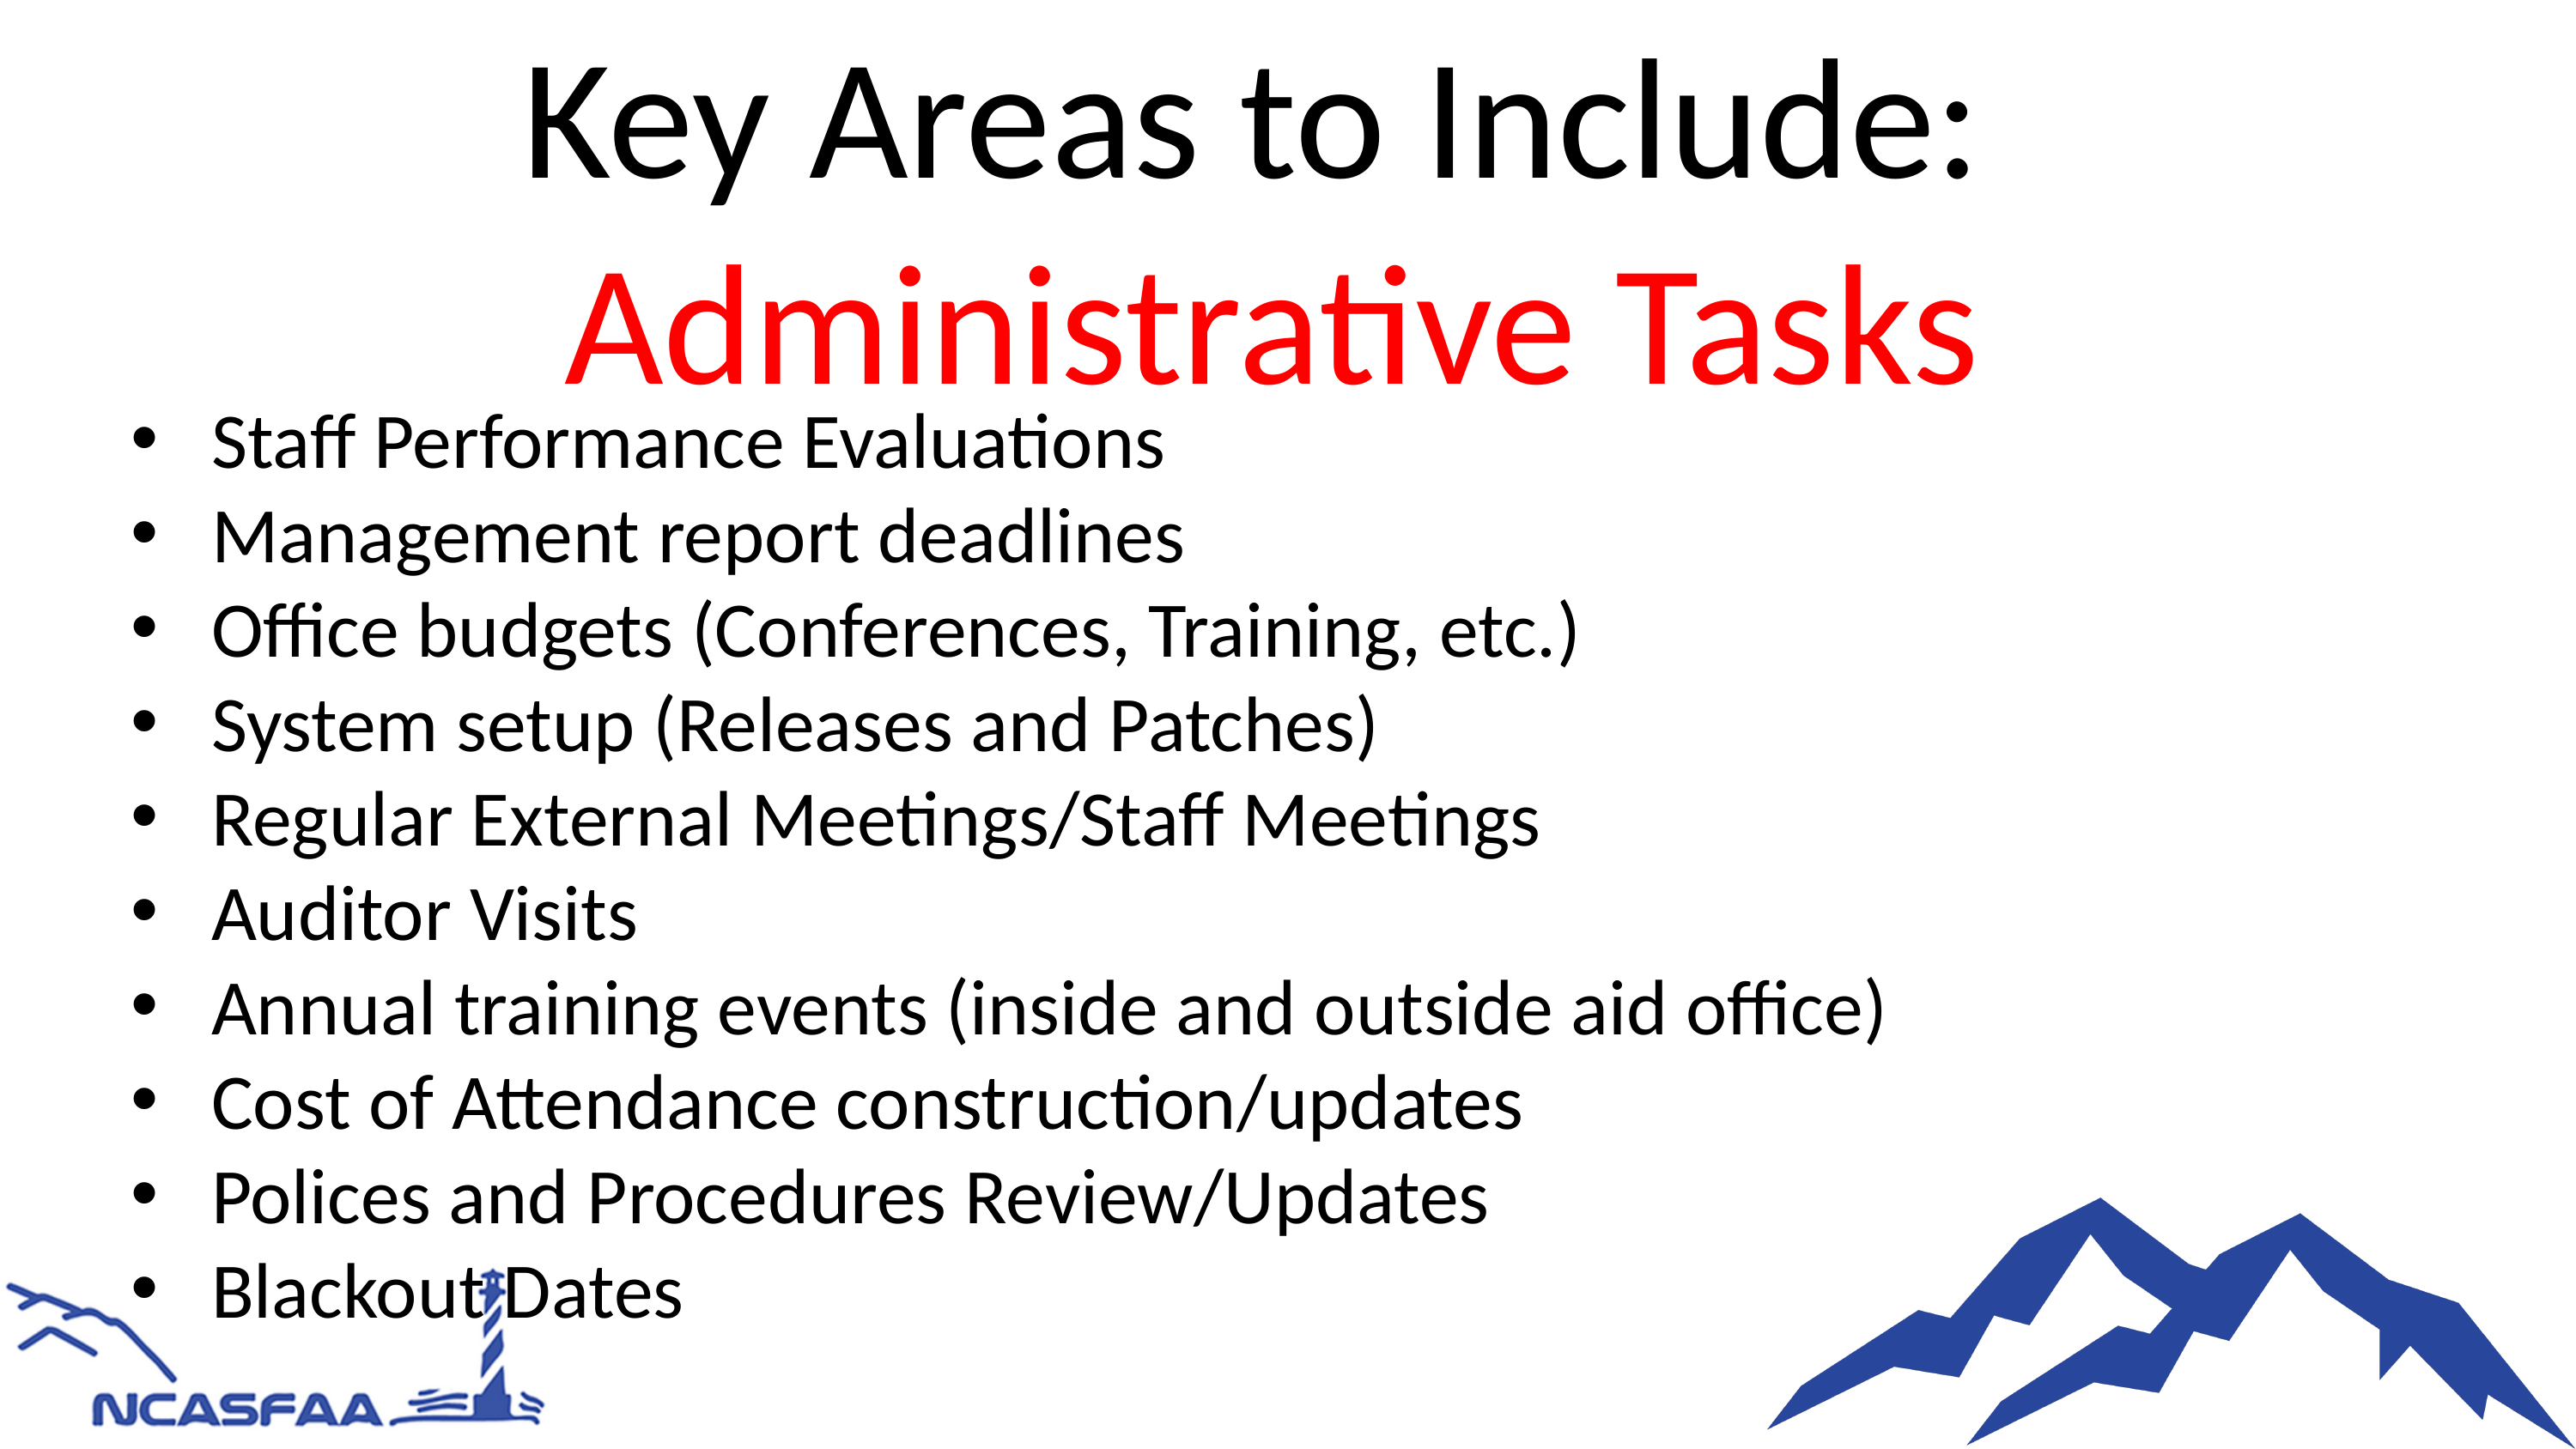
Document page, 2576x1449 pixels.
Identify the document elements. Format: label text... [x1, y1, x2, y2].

text_box Key Areas to Include: Administrative Tasks [209, 6, 2336, 383]
text_box [0, 1251, 557, 1449]
text_box [1766, 1197, 2576, 1449]
text_box Staff Performance Evaluations Management report deadlines Office budgets (Conferences, Training, etc.) System setup (Releases and Patches) Regular External Meetings/Staff Meetings Auditor Visits Annual training events (inside and outside aid office) Cost of Attendance construction/updates Polices and Procedures Review/Updates Blackout Dates [118, 383, 2383, 1340]
